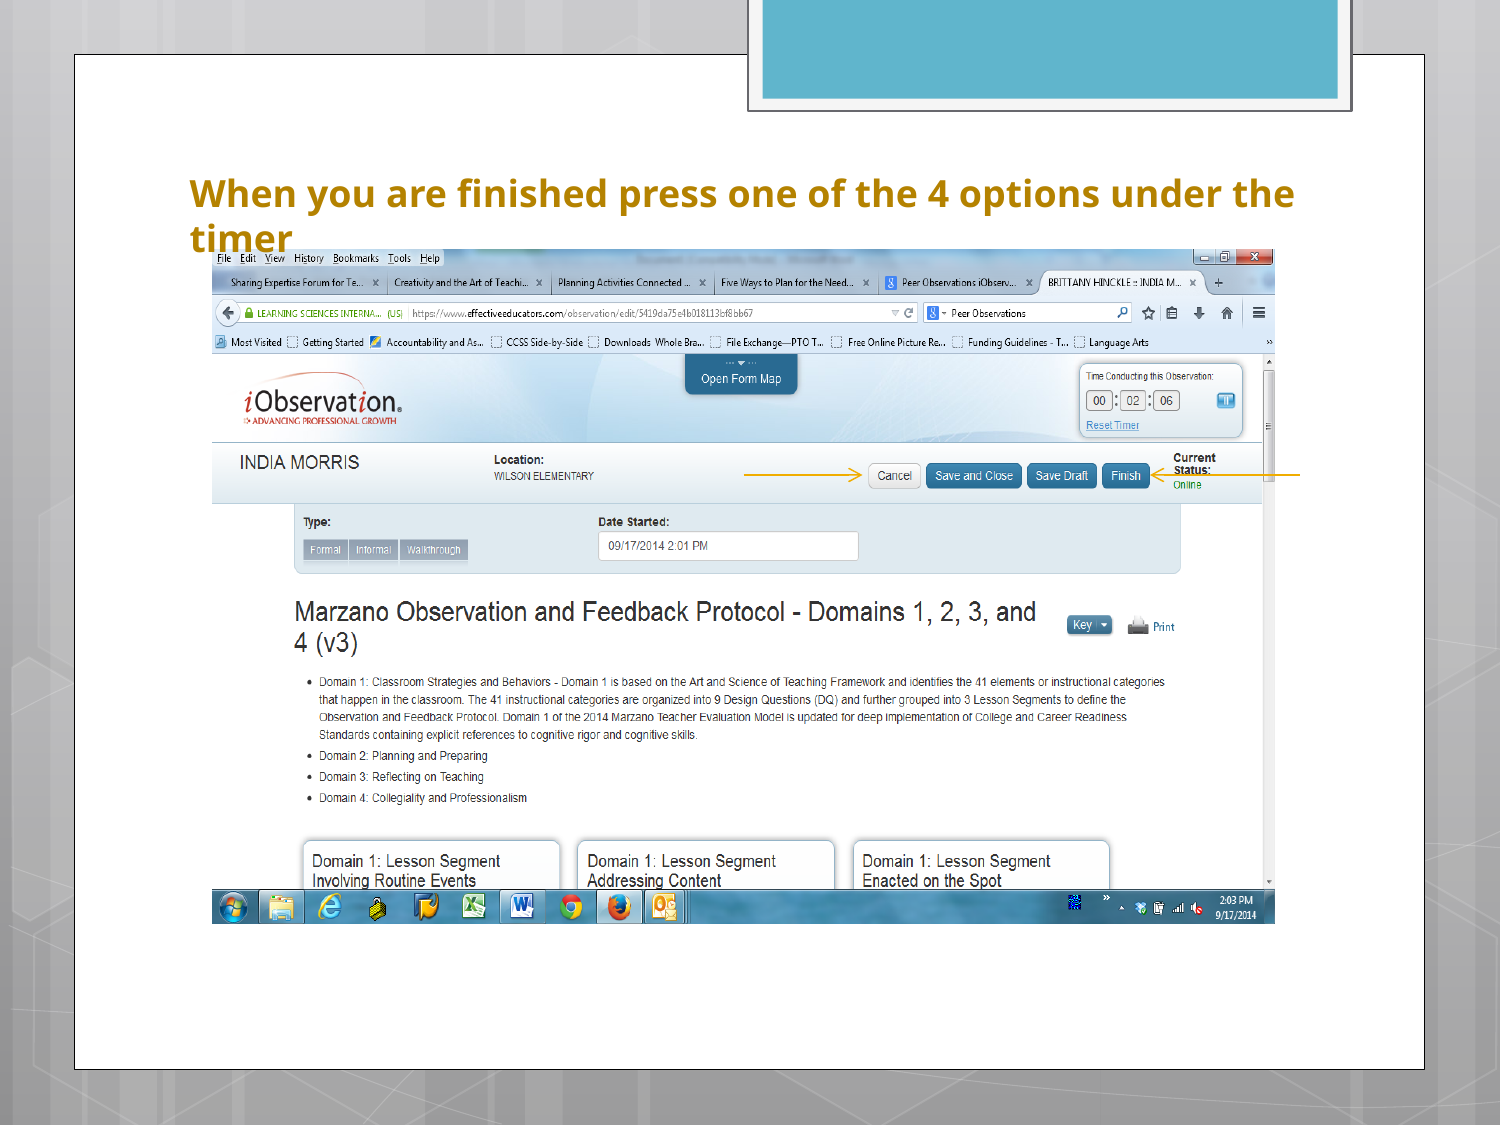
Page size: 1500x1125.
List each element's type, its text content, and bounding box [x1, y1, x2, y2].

text_box When you are finished press one of the 4 options under the timer [174, 162, 1375, 268]
picture [212, 249, 1276, 924]
